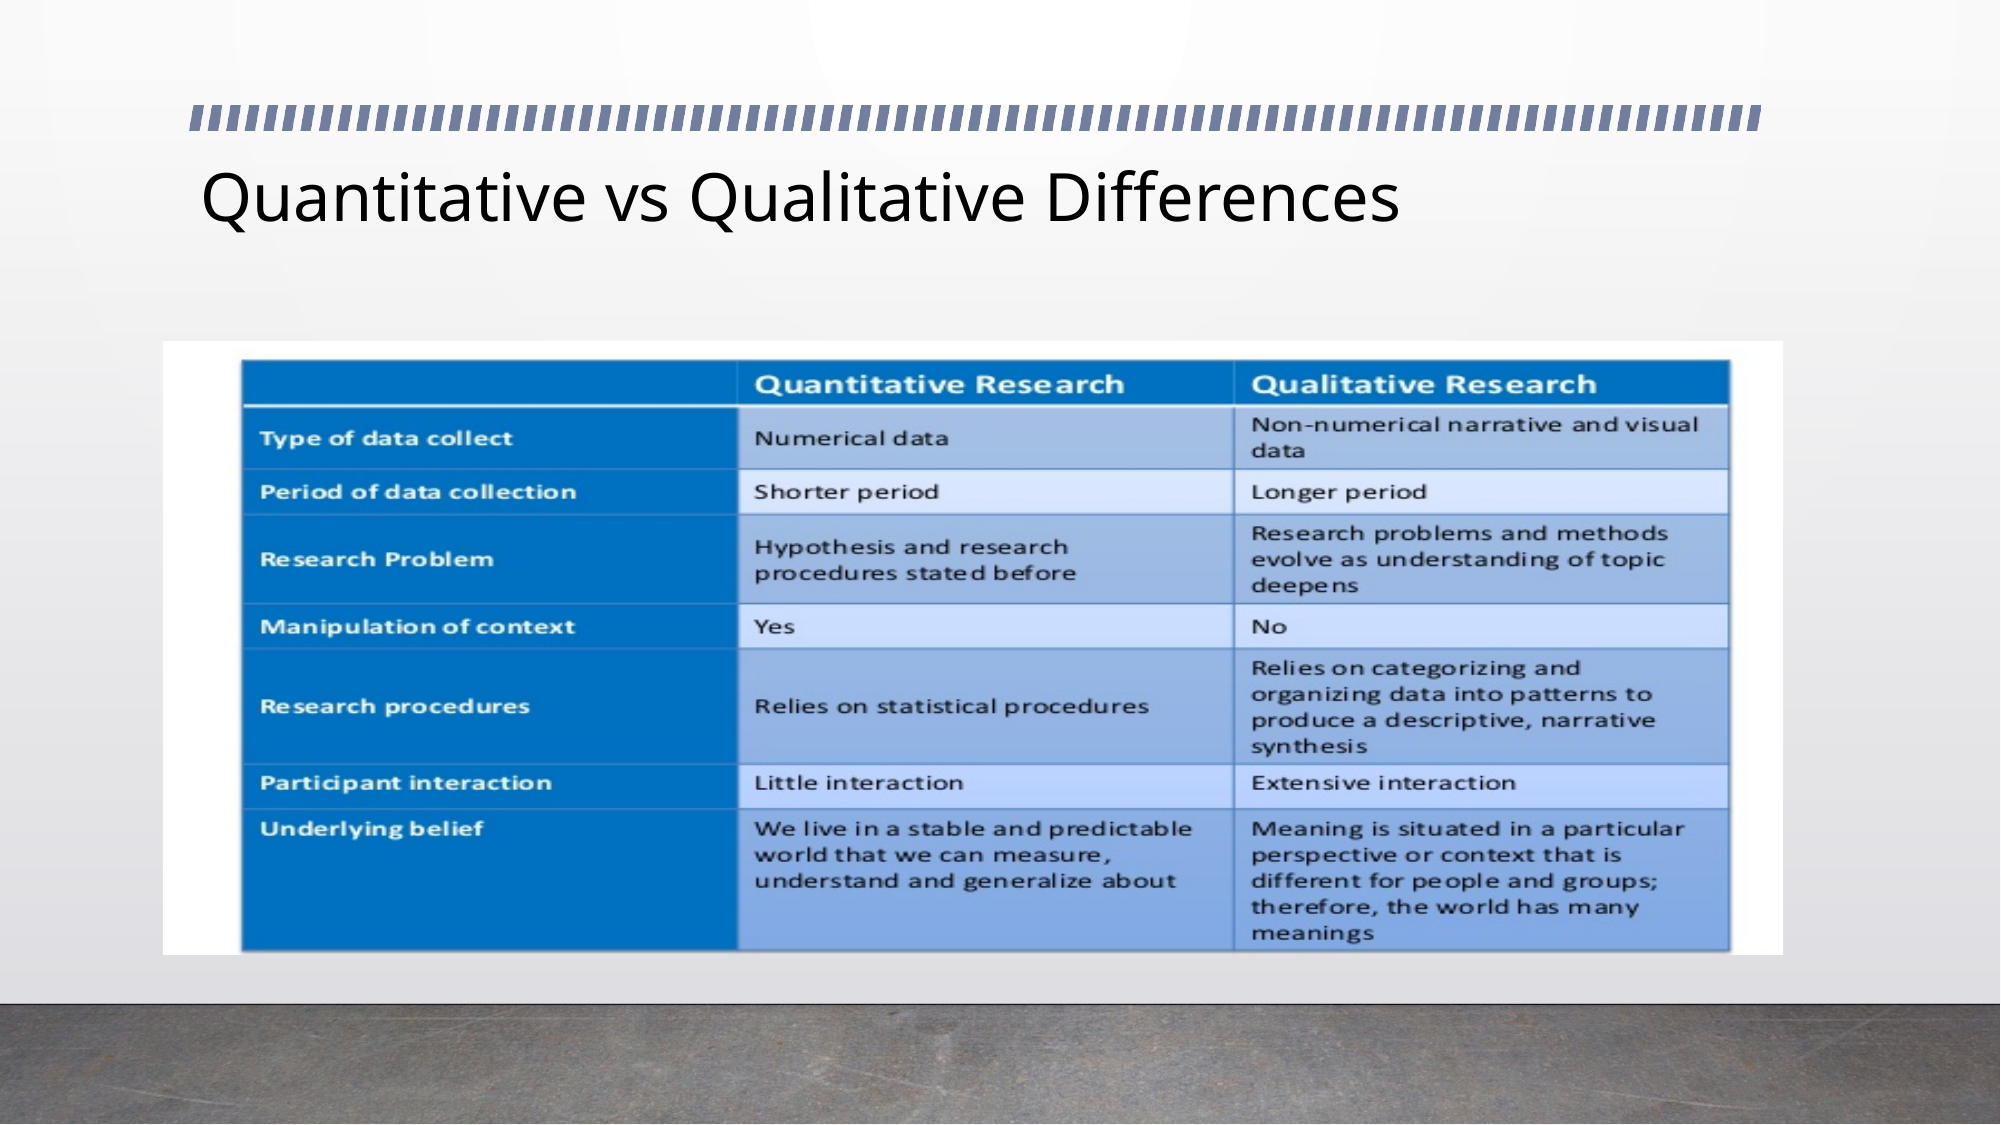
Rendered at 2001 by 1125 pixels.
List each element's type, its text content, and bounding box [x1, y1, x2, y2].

picture [0, 1004, 2000, 1124]
picture [162, 341, 1784, 955]
title Quantitative vs Qualitative Differences [185, 156, 1761, 329]
